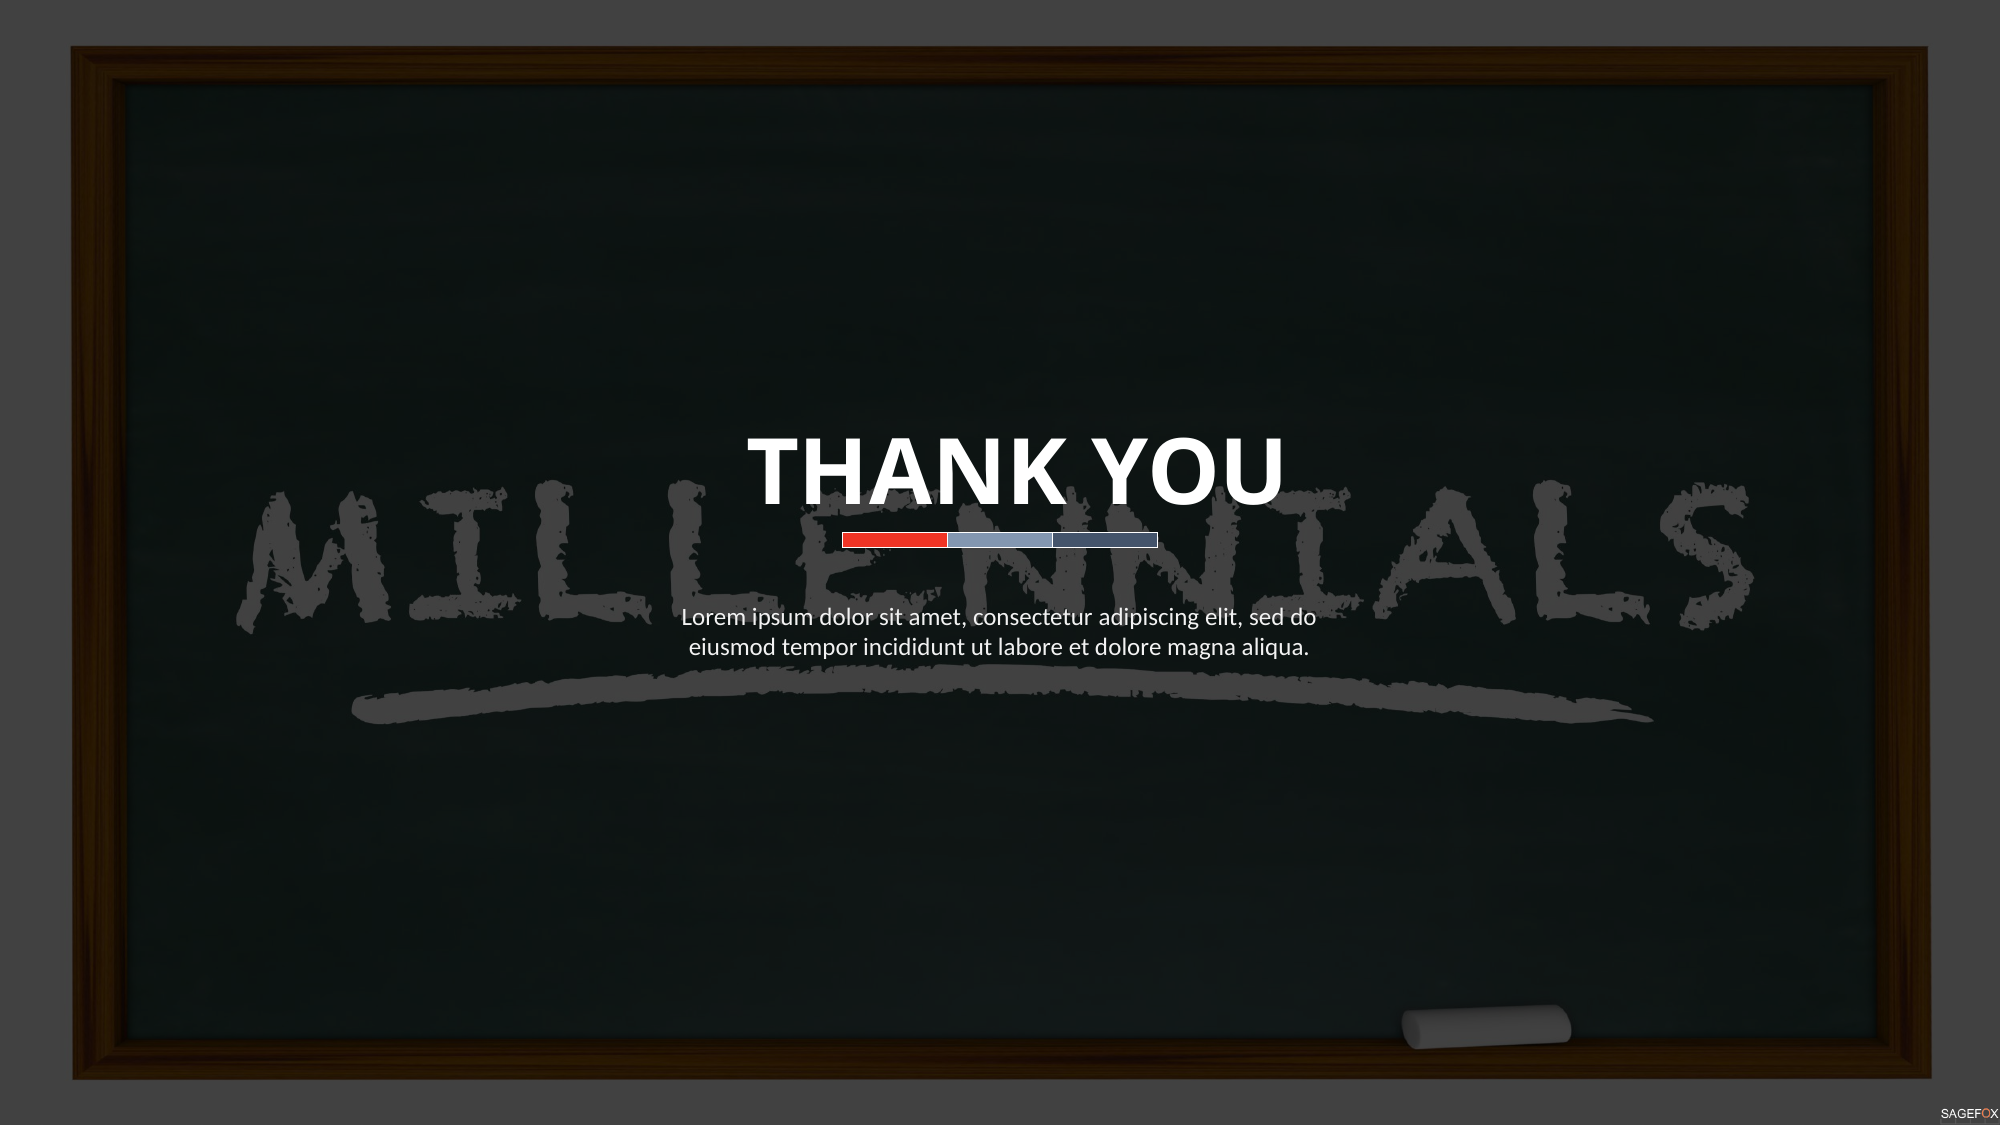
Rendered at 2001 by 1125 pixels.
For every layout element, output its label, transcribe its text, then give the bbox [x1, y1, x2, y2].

text_box THANK YOU [565, 405, 1470, 531]
picture [0, 0, 2001, 1125]
text_box Lorem ipsum dolor sit amet, consectetur adipiscing elit, sed do eiusmod tempor incididunt ut labore et dolore magna aliqua. [660, 593, 1340, 668]
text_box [842, 532, 1158, 548]
